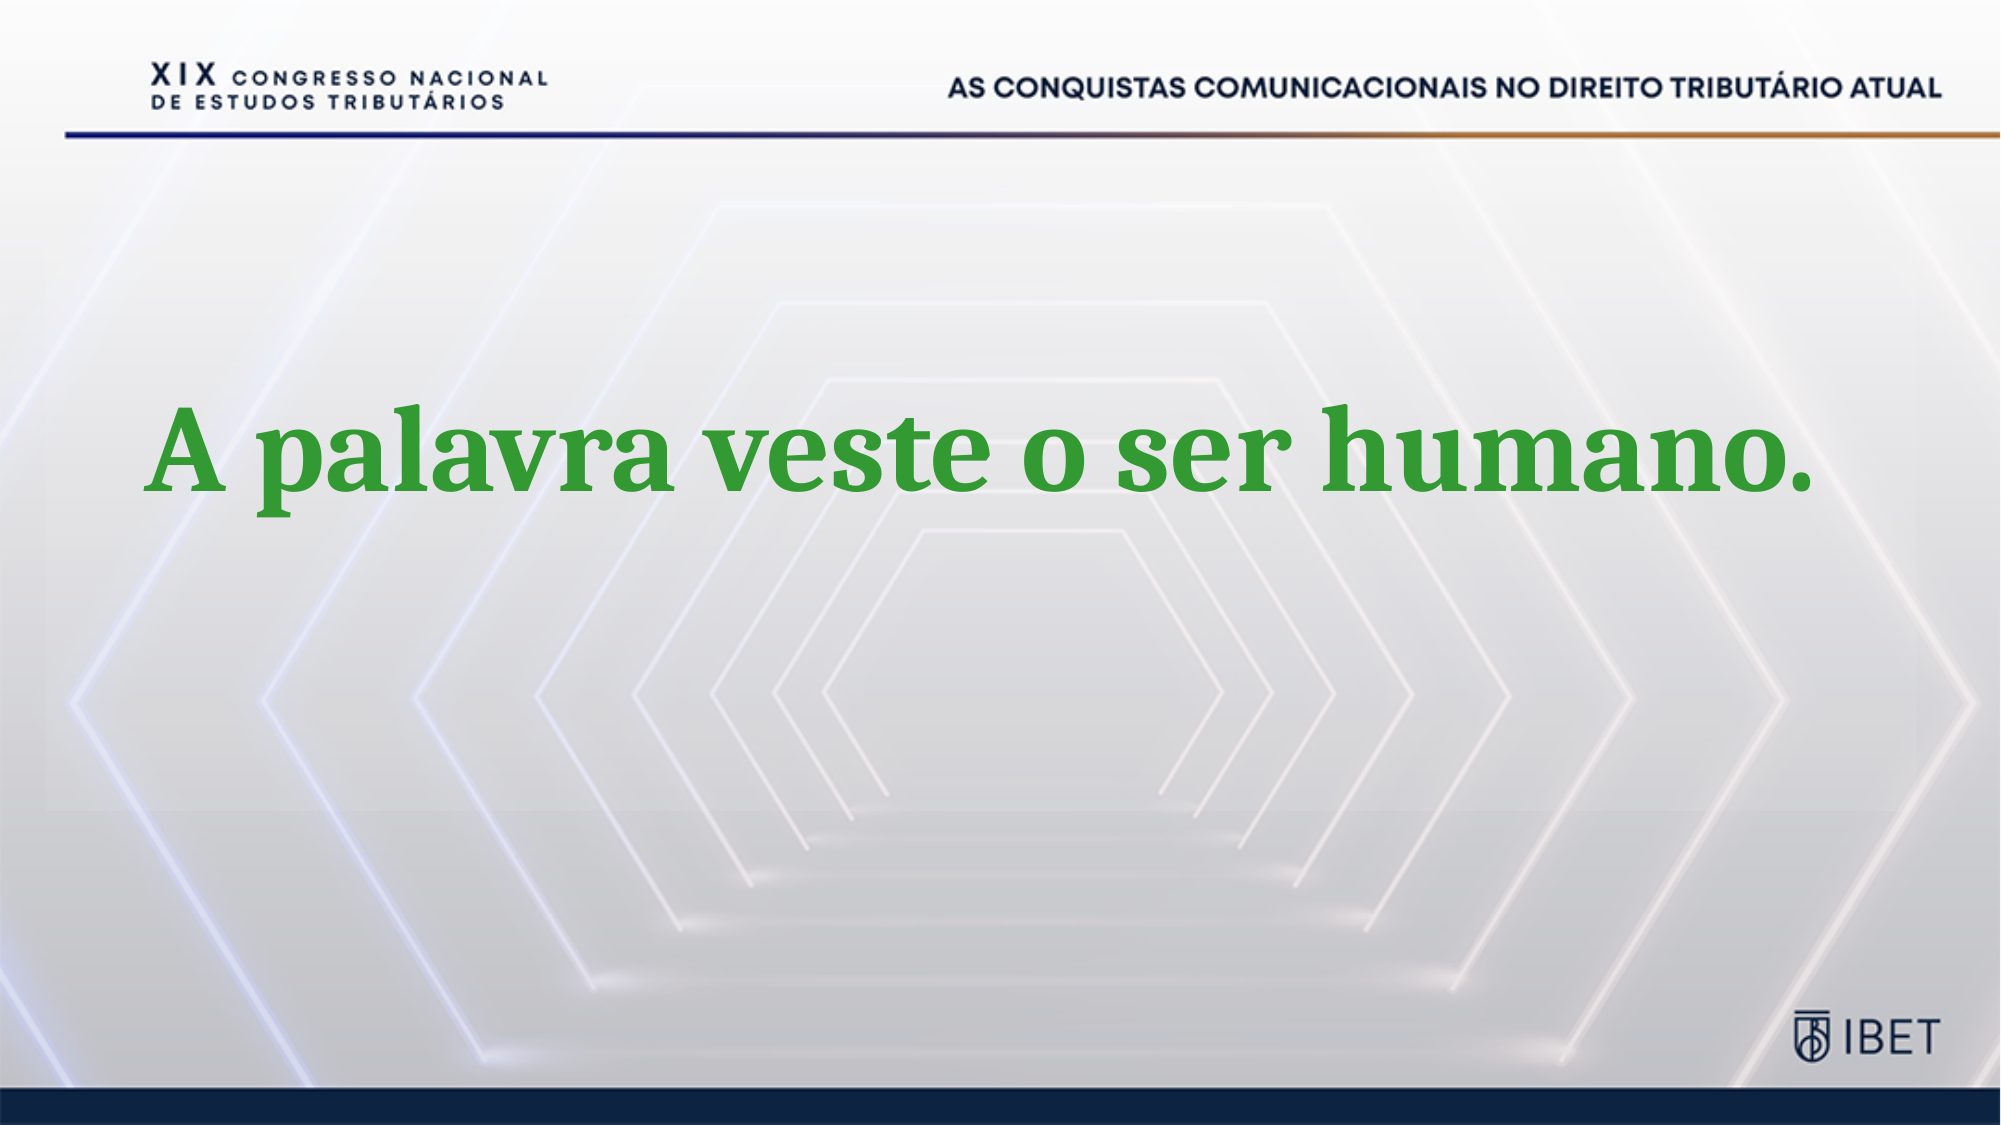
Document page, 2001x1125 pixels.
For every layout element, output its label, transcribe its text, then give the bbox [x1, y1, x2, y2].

picture [0, 0, 2001, 1125]
list A palavra veste o ser humano. [45, 203, 1917, 812]
